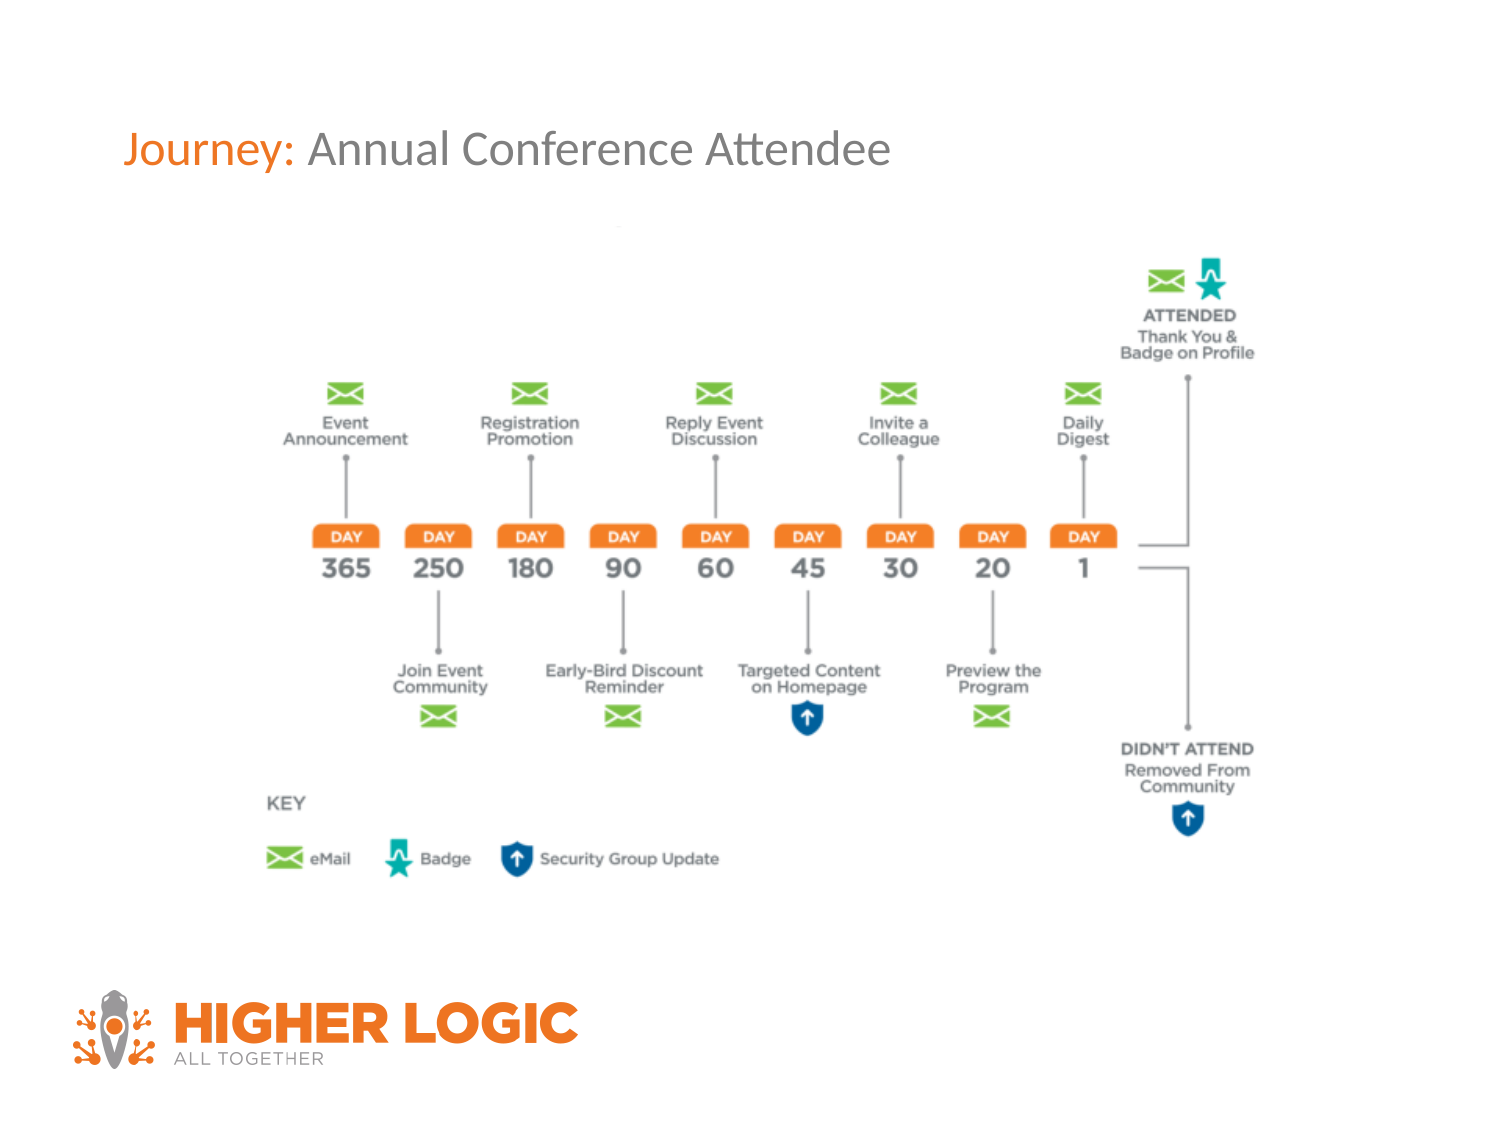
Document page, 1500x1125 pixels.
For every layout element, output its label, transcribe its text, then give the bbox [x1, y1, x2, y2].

picture [212, 226, 1299, 891]
picture [59, 988, 592, 1071]
text_box Journey: Annual Conference Attendee [108, 108, 1271, 184]
